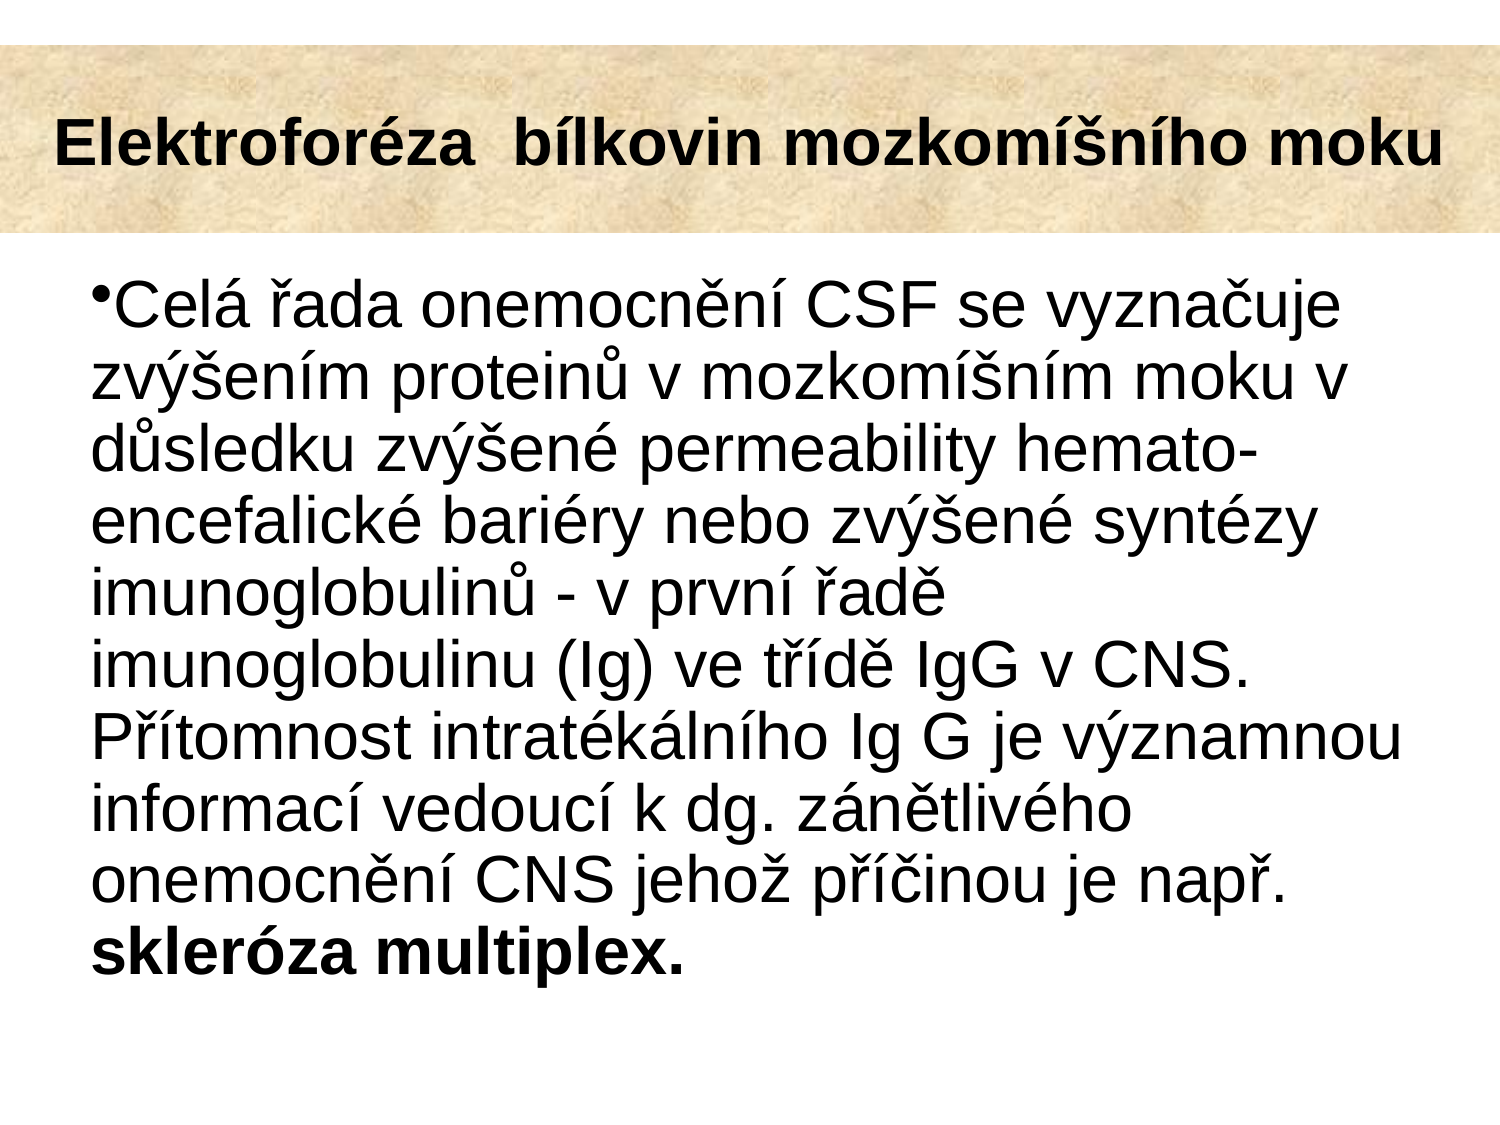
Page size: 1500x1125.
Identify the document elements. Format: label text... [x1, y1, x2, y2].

list Celá řada onemocnění CSF se vyznačuje zvýšením proteinů v mozkomíšním moku v důsledku zvýšené permeability hemato-encefalické bariéry nebo zvýšené syntézy imunoglobulinů - v první řadě imunoglobulinu (Ig) ve třídě IgG v CNS. Přítomnost intratékálního Ig G je významnou informací vedoucí k dg. zánětlivého onemocnění CNS jehož příčinou je např. skleróza multiplex. [74, 262, 1426, 1006]
title Elektroforéza bílkovin mozkomíšního moku [0, 44, 1500, 233]
